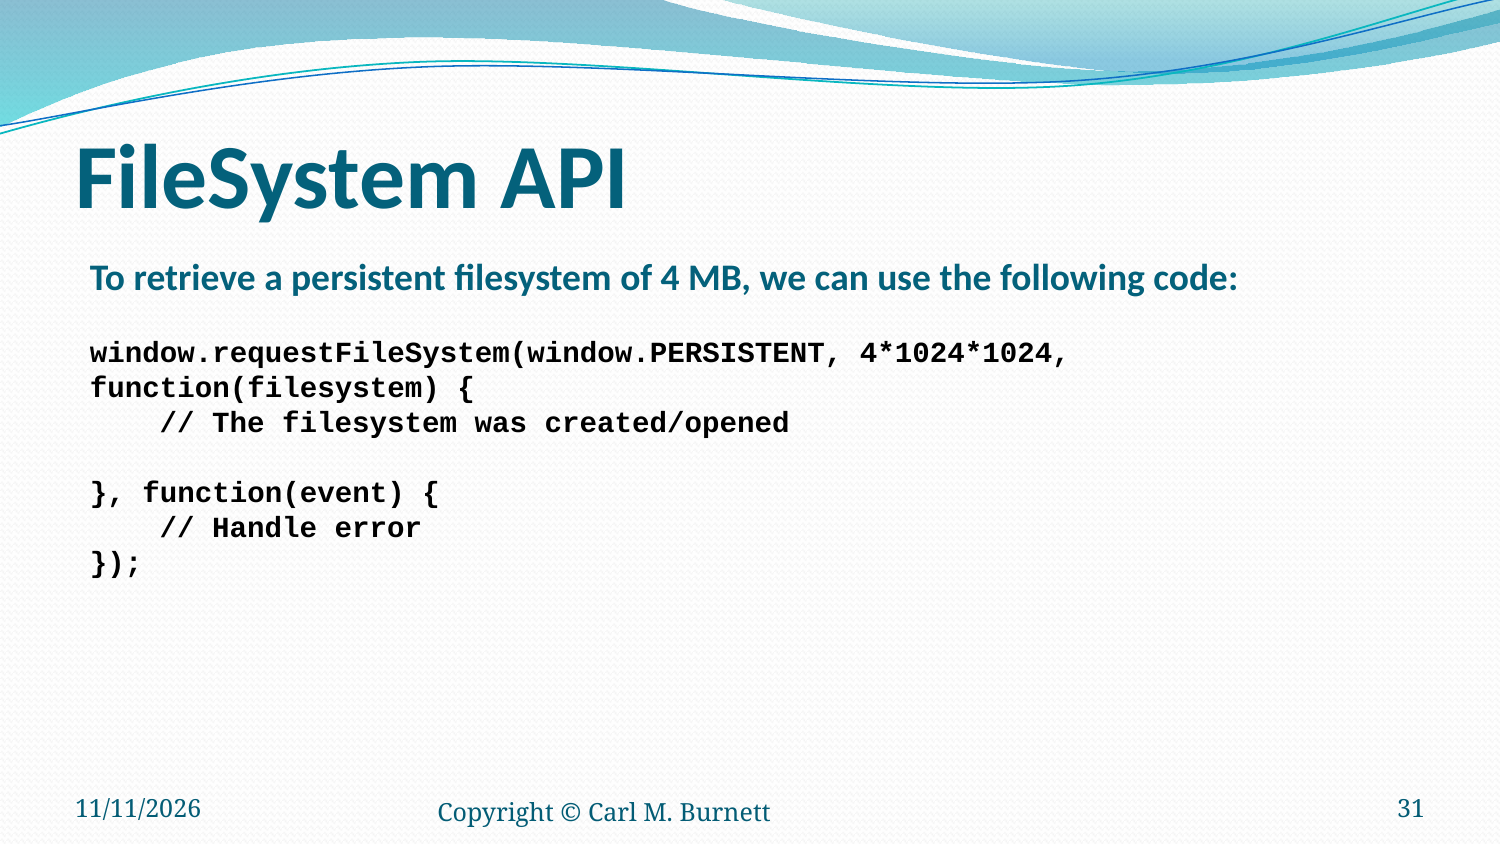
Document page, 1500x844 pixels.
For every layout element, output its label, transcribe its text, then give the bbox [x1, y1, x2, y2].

footer Copyright © Carl M. Burnett [437, 782, 988, 827]
title FileSystem API [75, 86, 1438, 228]
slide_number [75, 782, 425, 827]
text_box To retrieve a persistent filesystem of 4 MB, we can use the following code: window.requestFileSystem(window.PERSISTENT, 4*1024*1024, function(filesystem) { // The filesystem was created/opened }, function(event) { // Handle error }); [74, 245, 1363, 586]
slide_number 31 [1299, 782, 1425, 827]
